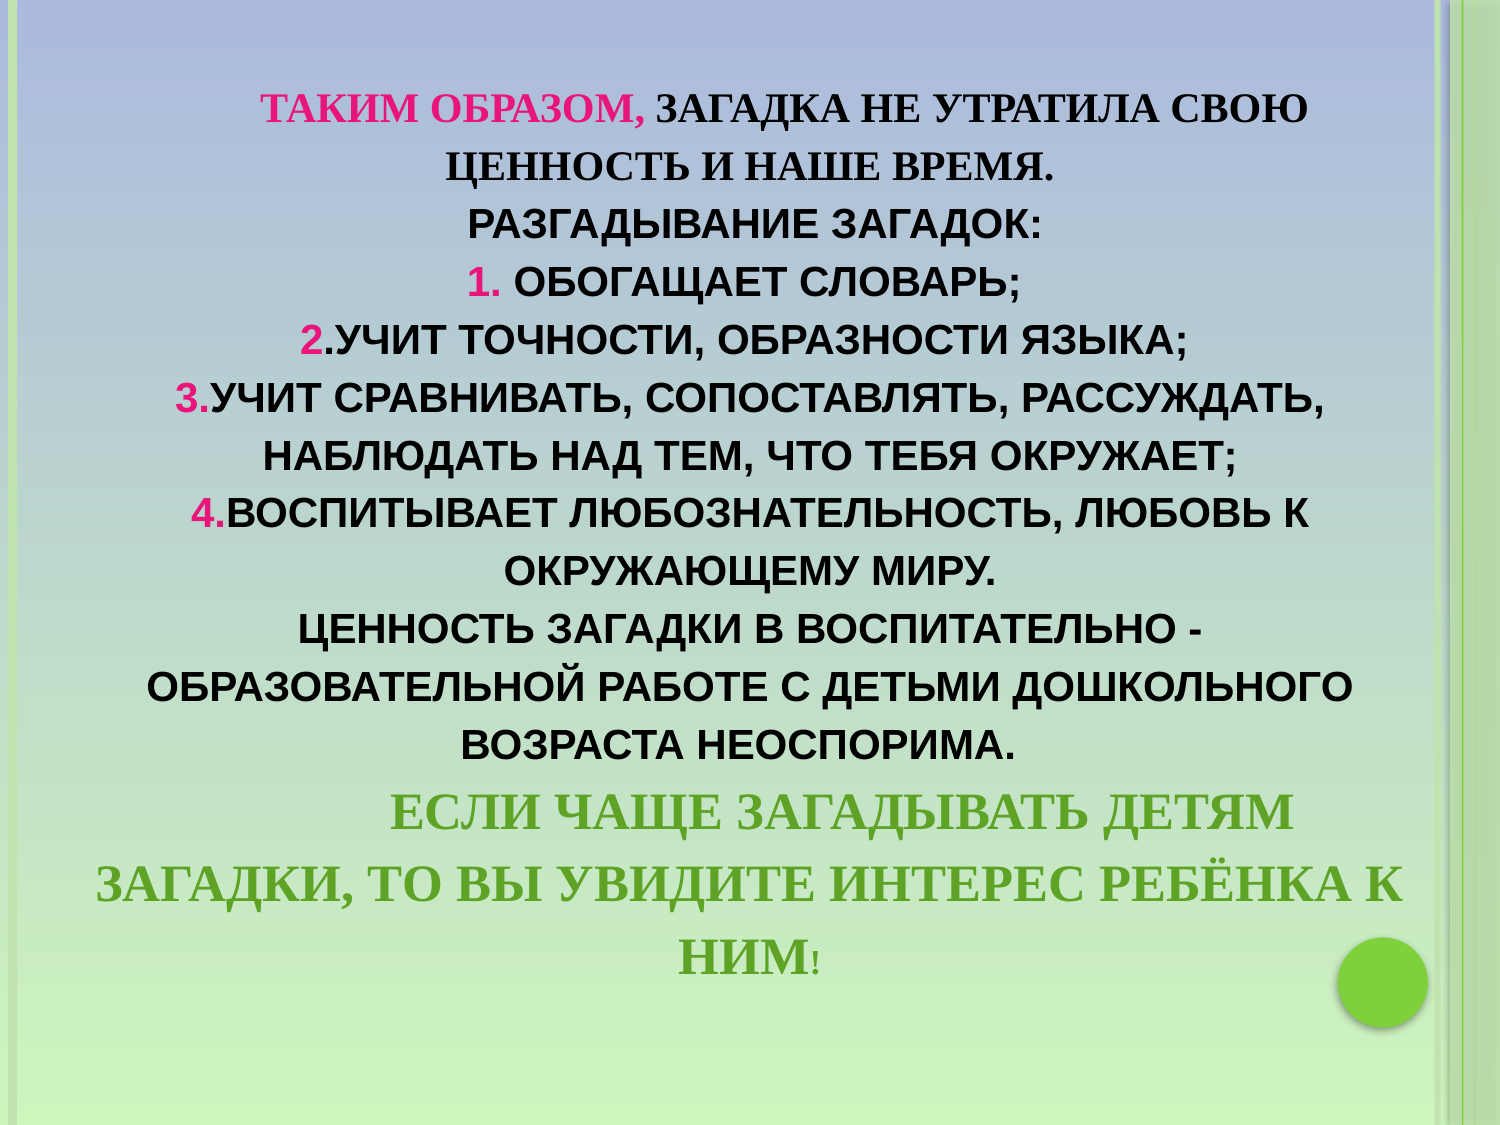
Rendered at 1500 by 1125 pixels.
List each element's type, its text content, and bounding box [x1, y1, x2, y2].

title Таким образом, загадка не утратила свою ценность и наше время. Разгадывание загадок: 1. обогащает словарь; 2.учит точности, образности языка; 3.учит сравнивать, сопоставлять, рассуждать, наблюдать над тем, что тебя окружает; 4.воспитывает любознательность, любовь к окружающему миру. Ценность загадки в воспитательно - образовательной работе с детьми дошкольного возраста неоспорима. Если чаще загадывать детям загадки, то вы увидите интерес ребёнка к ним! [64, 54, 1436, 1083]
